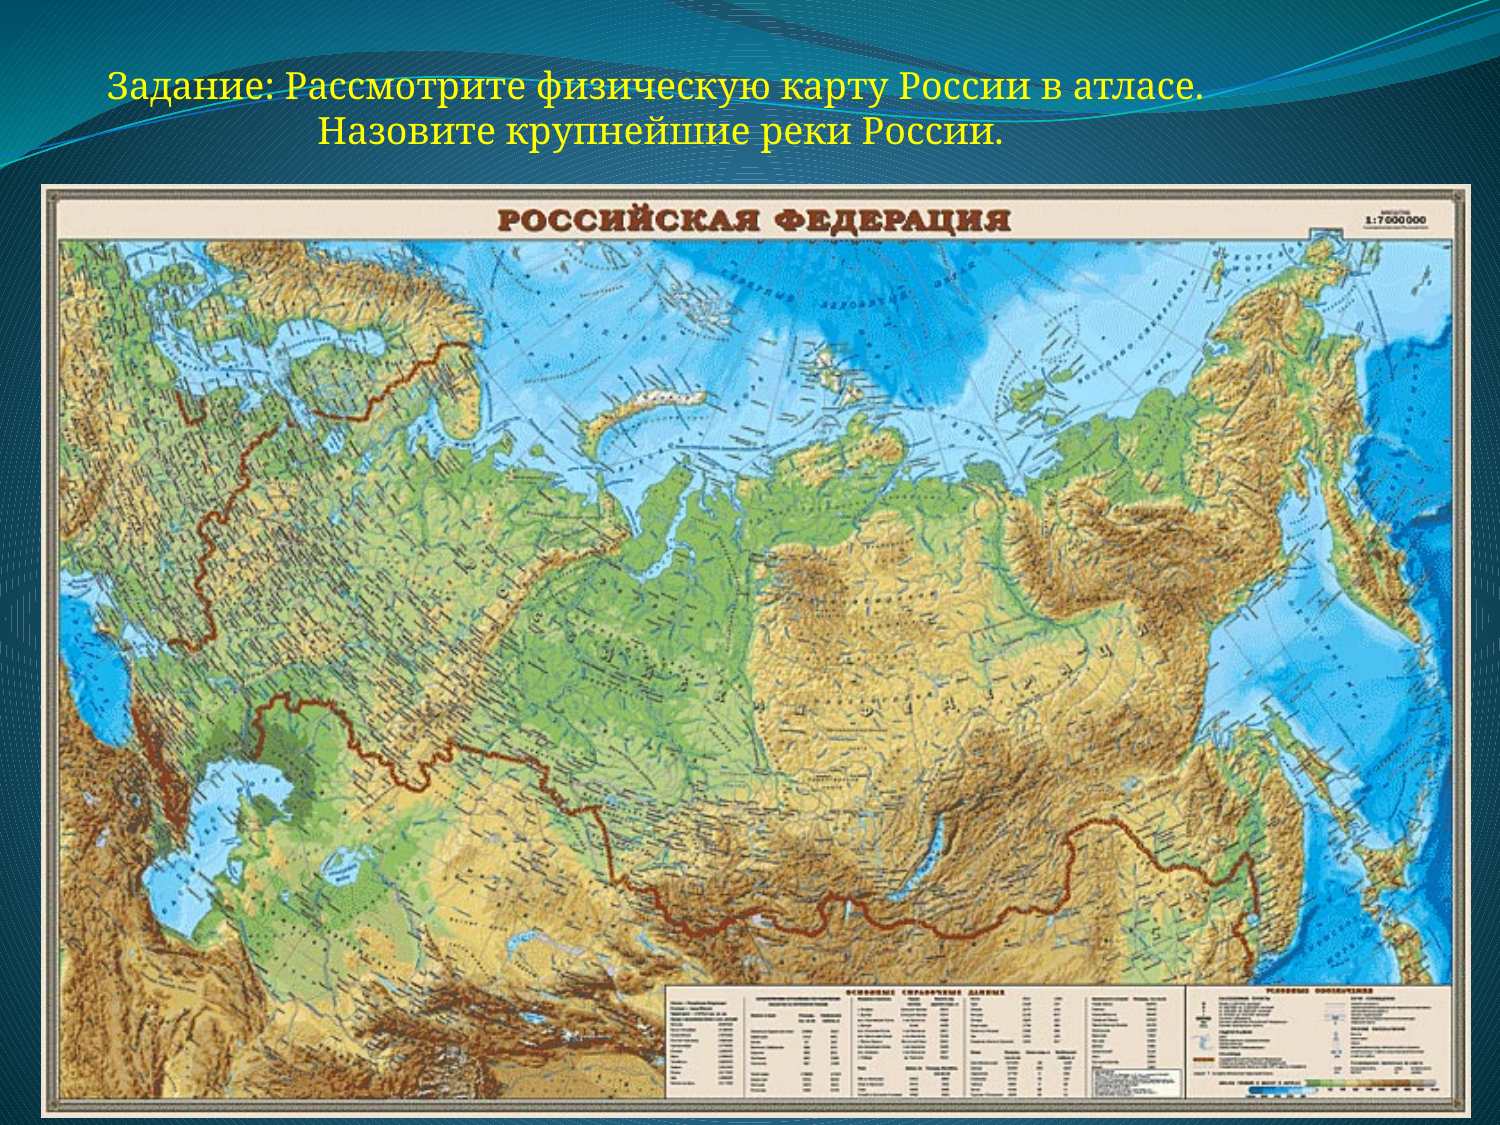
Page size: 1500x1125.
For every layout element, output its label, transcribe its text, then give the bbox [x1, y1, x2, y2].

text_box Задание: Рассмотрите физическую карту России в атласе. Назовите крупнейшие реки России. [91, 54, 1221, 160]
picture [41, 184, 1471, 1118]
